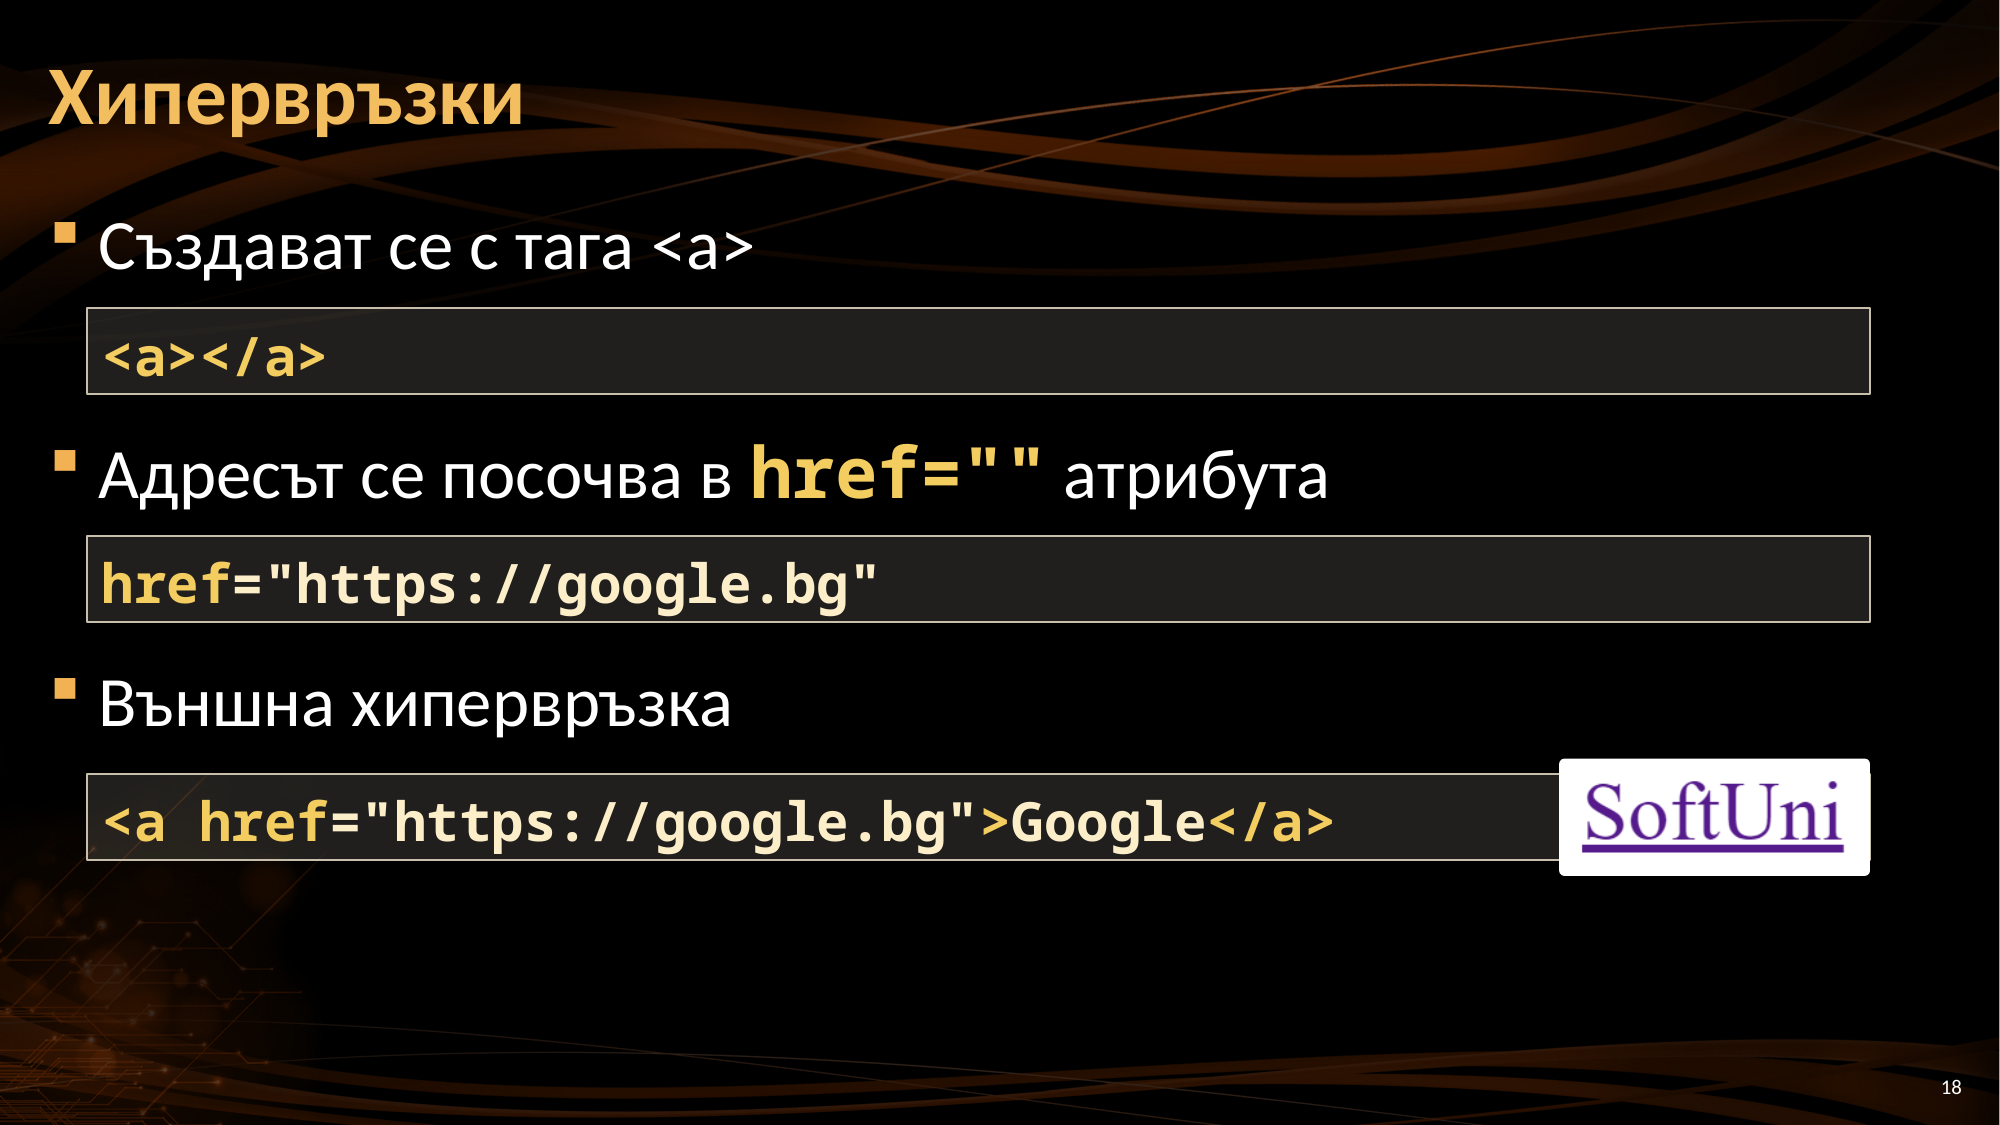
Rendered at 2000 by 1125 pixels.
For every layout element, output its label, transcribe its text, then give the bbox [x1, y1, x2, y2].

text_box href="https://google.bg" [87, 535, 1870, 623]
picture [0, 0, 2000, 1125]
list Създават се с тага <a> Адресът се посочва в href="" атрибута Външна хипервръзка [31, 188, 1968, 1103]
title Хипервръзки [30, 6, 1602, 189]
text_box <a></a> [87, 308, 1870, 395]
text_box <a href="https://google.bg">Google</a> [87, 773, 1559, 860]
